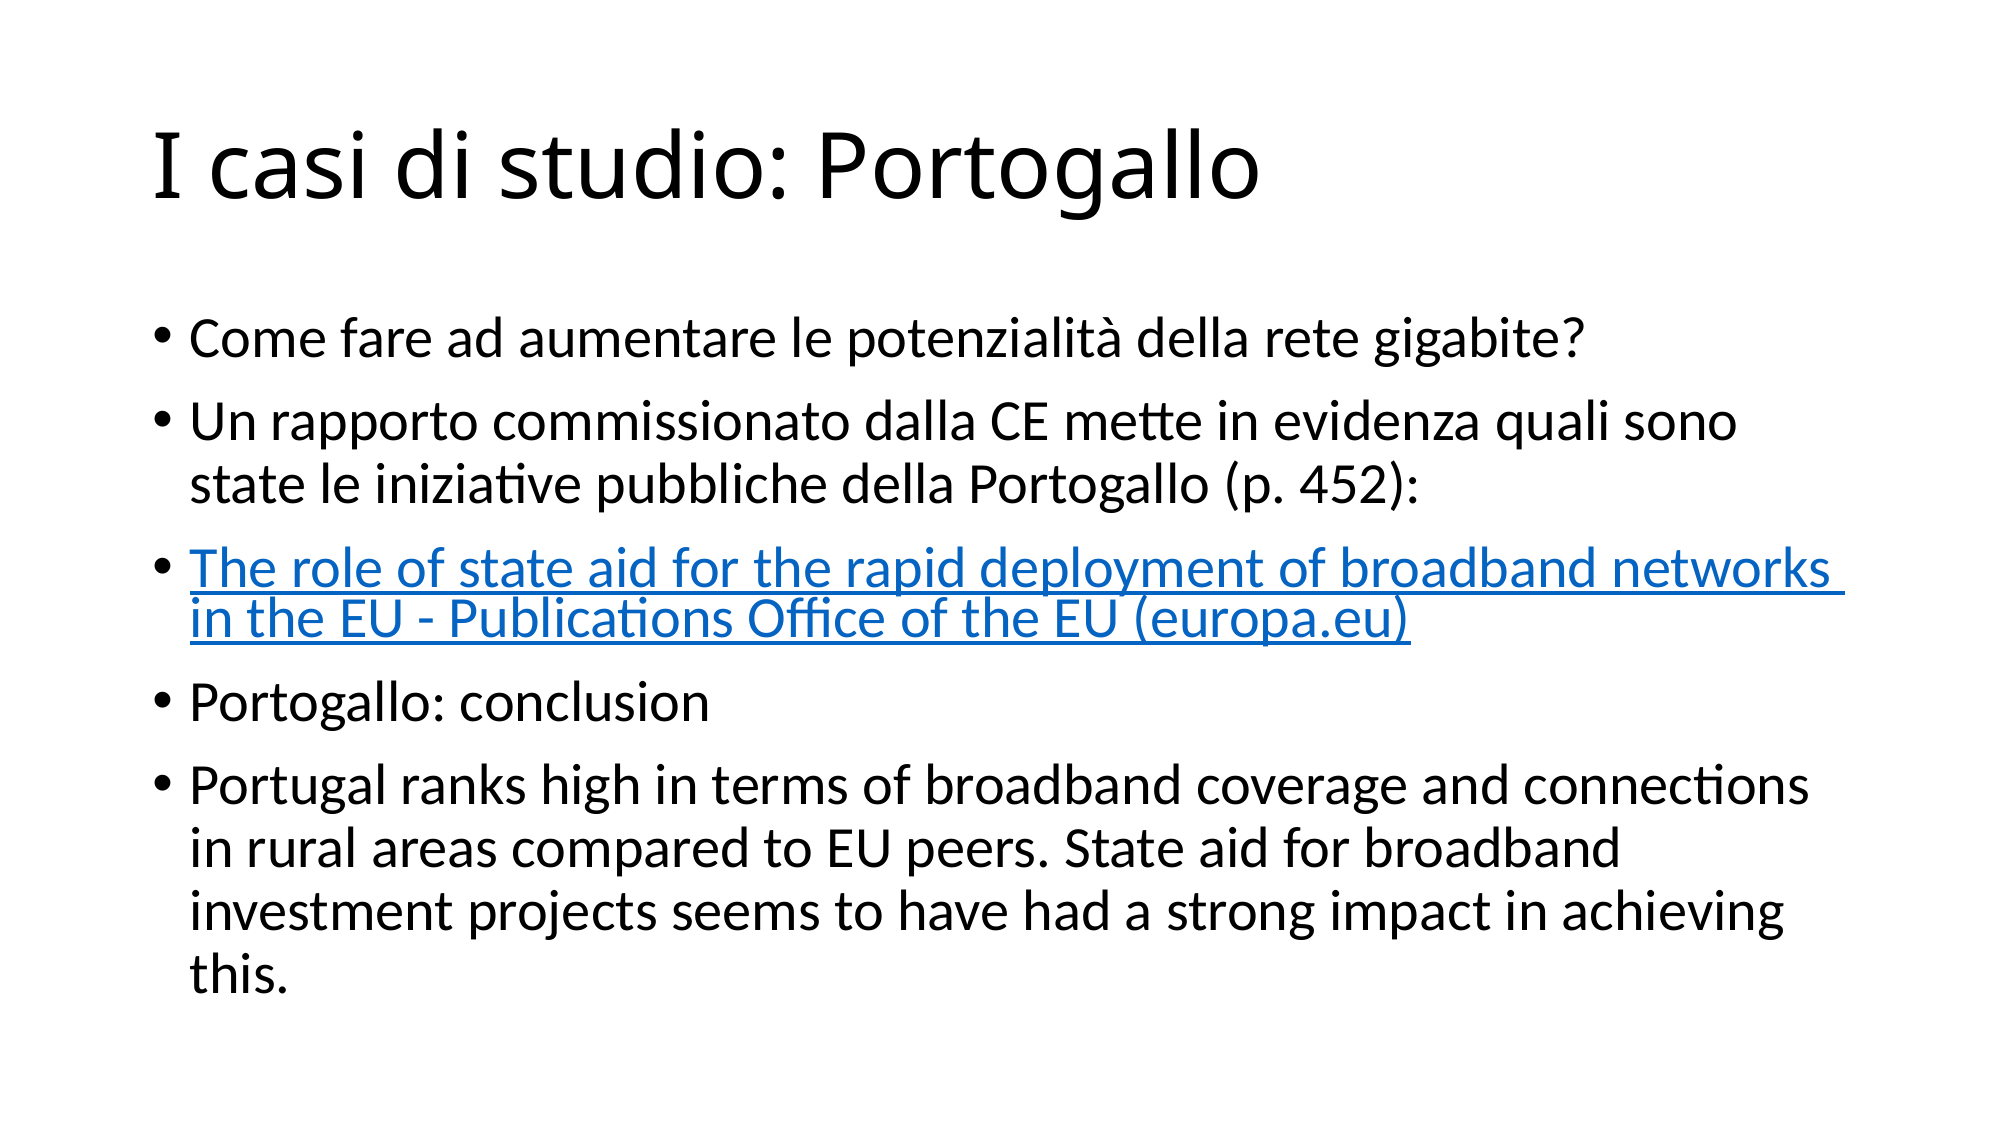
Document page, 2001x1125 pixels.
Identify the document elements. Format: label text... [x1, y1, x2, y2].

title I casi di studio: Portogallo [137, 59, 1863, 278]
list Come fare ad aumentare le potenzialità della rete gigabite? Un rapporto commissionato dalla CE mette in evidenza quali sono state le iniziative pubbliche della Portogallo (p. 452): The role of state aid for the rapid deployment of broadband networks in the EU - Publications Office of the EU (europa.eu) Portogallo: conclusion Portugal ranks high in terms of broadband coverage and connections in rural areas compared to EU peers. State aid for broadband investment projects seems to have had a strong impact in achieving this. [137, 299, 1863, 1014]
